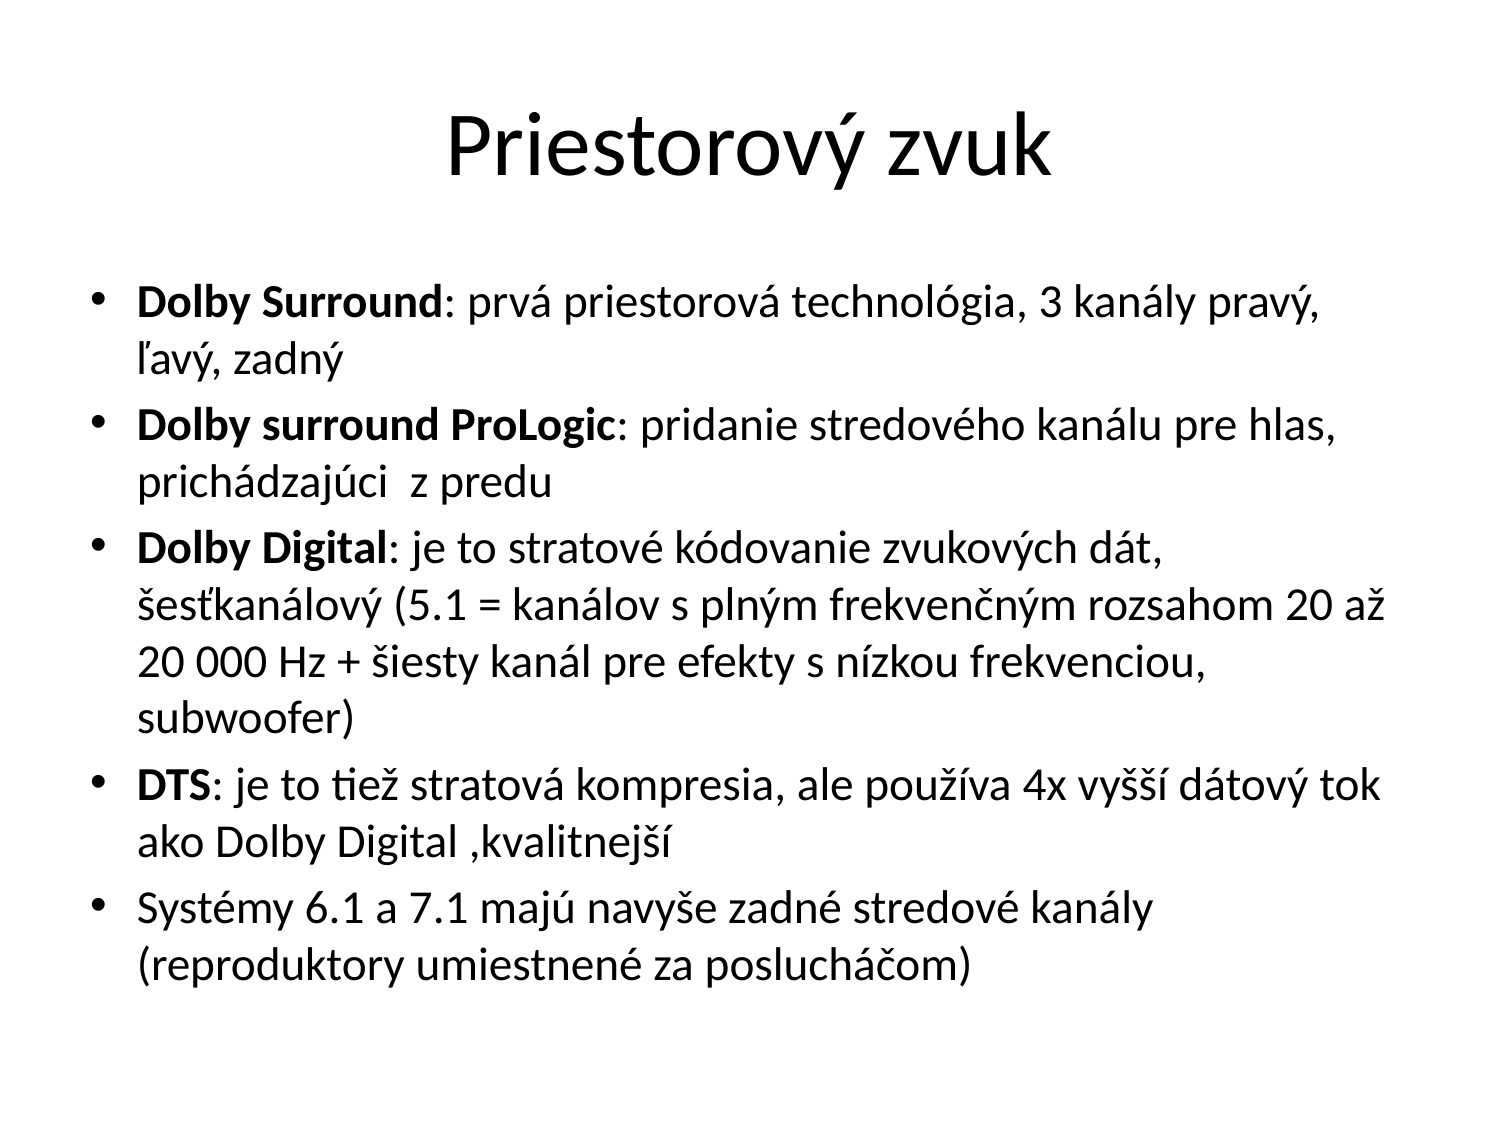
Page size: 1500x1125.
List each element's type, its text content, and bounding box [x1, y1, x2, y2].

title Priestorový zvuk [75, 45, 1425, 233]
list Dolby Surround: prvá priestorová technológia, 3 kanály pravý, ľavý, zadný Dolby surround ProLogic: pridanie stredového kanálu pre hlas, prichádzajúci z predu Dolby Digital: je to stratové kódovanie zvukových dát, šesťkanálový (5.1 = kanálov s plným frekvenčným rozsahom 20 až 20 000 Hz + šiesty kanál pre efekty s nízkou frekvenciou, subwoofer) DTS: je to tiež stratová kompresia, ale používa 4x vyšší dátový tok ako Dolby Digital ,kvalitnejší Systémy 6.1 a 7.1 majú navyše zadné stredové kanály (reproduktory umiestnené za poslucháčom) [75, 262, 1425, 1005]
